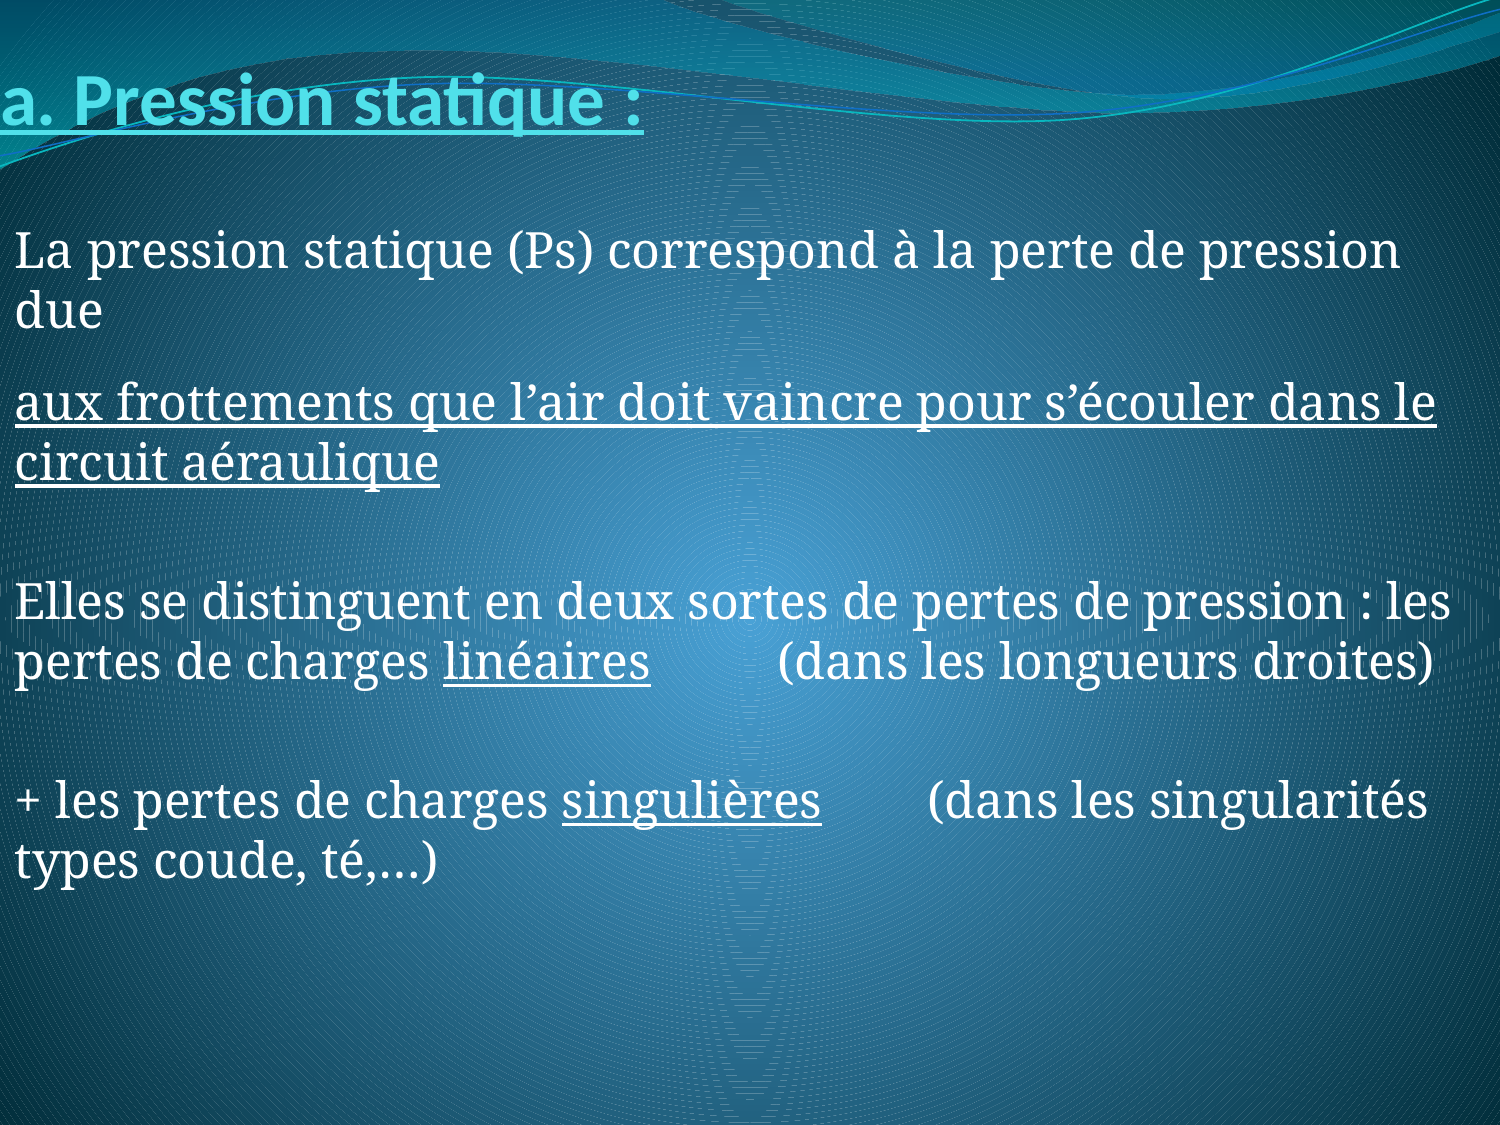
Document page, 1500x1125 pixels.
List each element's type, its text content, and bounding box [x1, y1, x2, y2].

text_box + les pertes de charges singulières (dans les singularités types coude, té,…) [0, 761, 1500, 897]
title a. Pression statique : [0, 1, 973, 141]
text_box aux frottements que l’air doit vaincre pour s’écouler dans le circuit aéraulique [0, 363, 1500, 498]
text_box Elles se distinguent en deux sortes de pertes de pression : les pertes de charges linéaires (dans les longueurs droites) [0, 562, 1500, 698]
text_box La pression statique (Ps) correspond à la perte de pression due [0, 210, 1453, 346]
